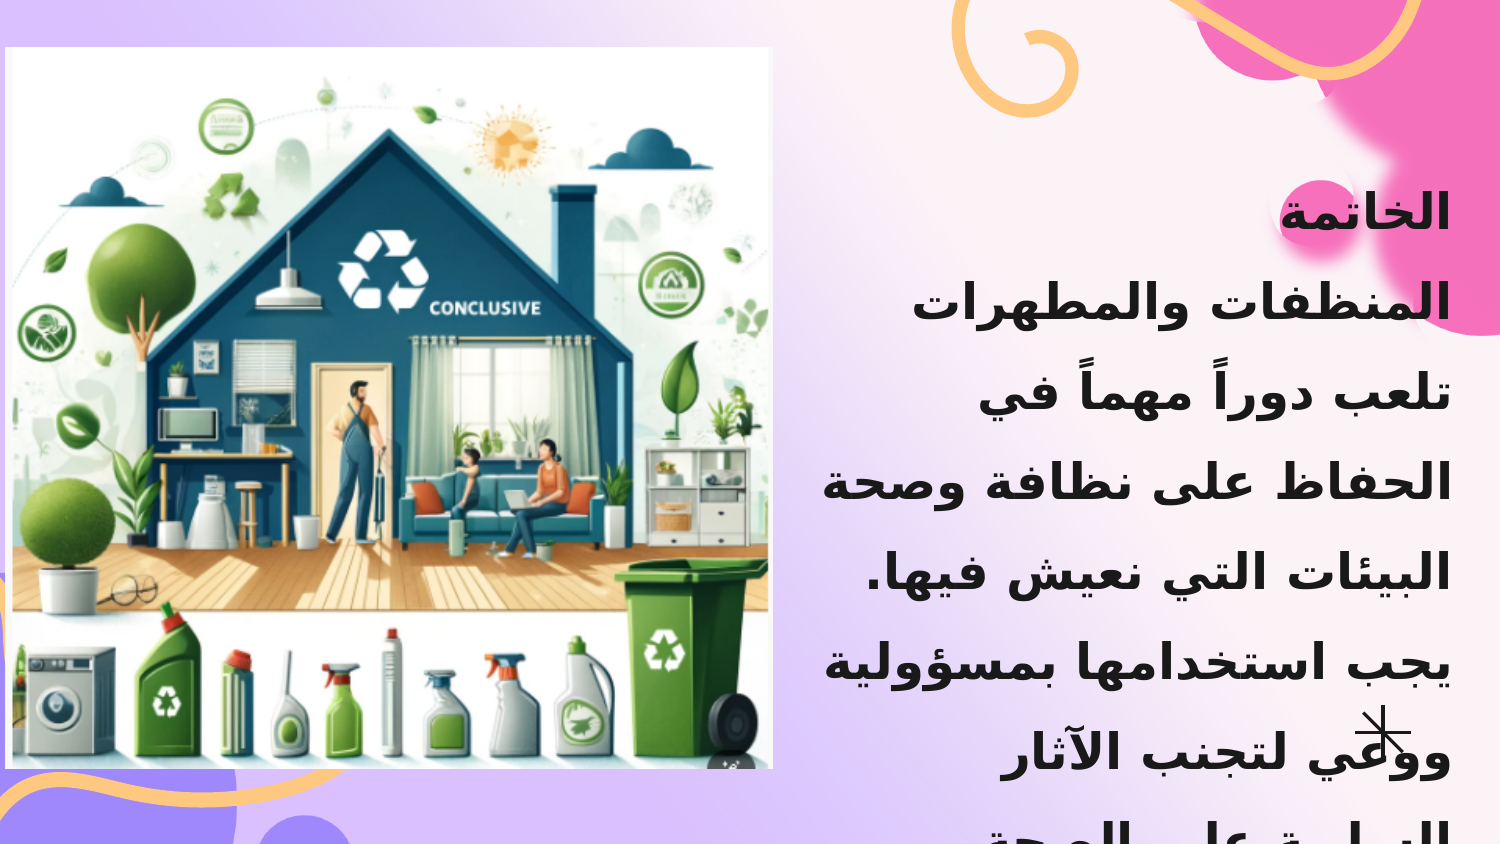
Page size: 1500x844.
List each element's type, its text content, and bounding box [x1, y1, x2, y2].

picture [0, 47, 773, 844]
picture [1133, 0, 1500, 347]
picture [1197, 0, 1407, 66]
title الخاتمة المنظفات والمطهرات تلعب دوراً مهماً في الحفاظ على نظافة وصحة البيئات التي نعيش فيها. يجب استخدامها بمسؤولية ووعي لتجنب الآثار السلبية على الصحة والبيئة، واستكشاف بدائل مستدامة لضمان مستقبل أفضل. [797, 134, 1469, 800]
